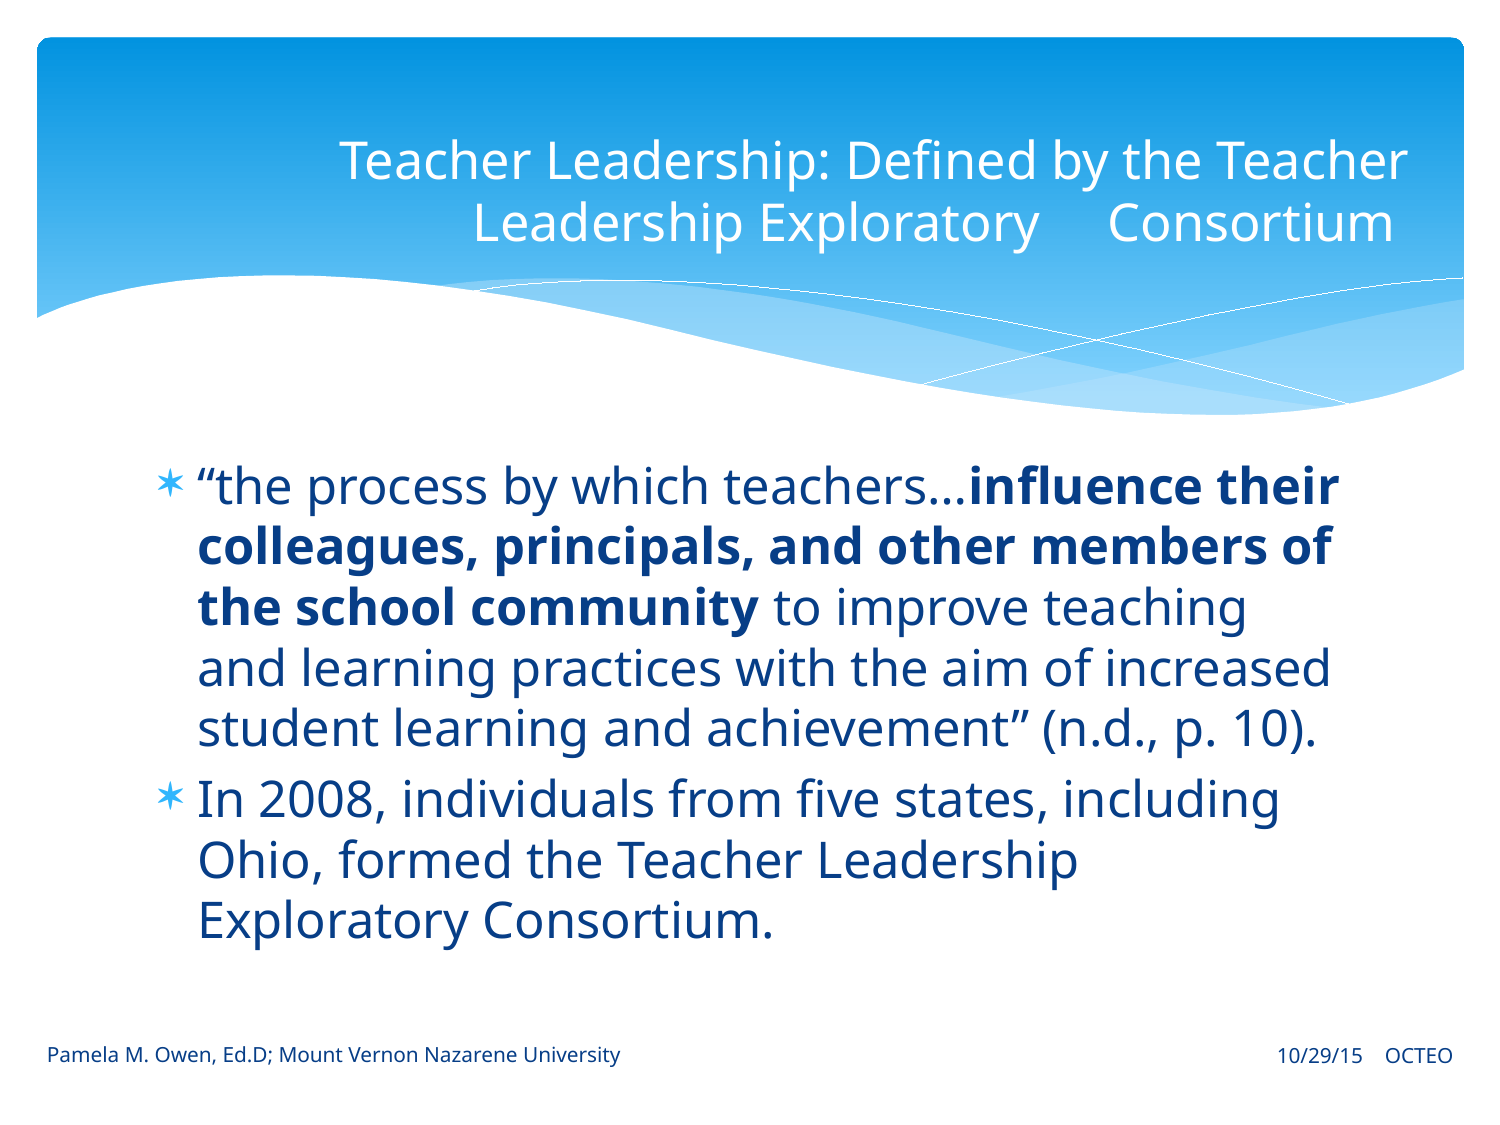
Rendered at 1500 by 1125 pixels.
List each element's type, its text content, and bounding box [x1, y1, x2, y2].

title Teacher Leadership: Defined by the Teacher Leadership Exploratory Consortium [75, 55, 1425, 261]
footer Pamela M. Owen, Ed.D; Mount Vernon Nazarene University [31, 1025, 653, 1086]
list “the process by which teachers…influence their colleagues, principals, and other members of the school community to improve teaching and learning practices with the aim of increased student learning and achievement” (n.d., p. 10). In 2008, individuals from five states, including Ohio, formed the Teacher Leadership Exploratory Consortium. [143, 387, 1359, 1005]
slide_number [847, 1025, 1469, 1086]
